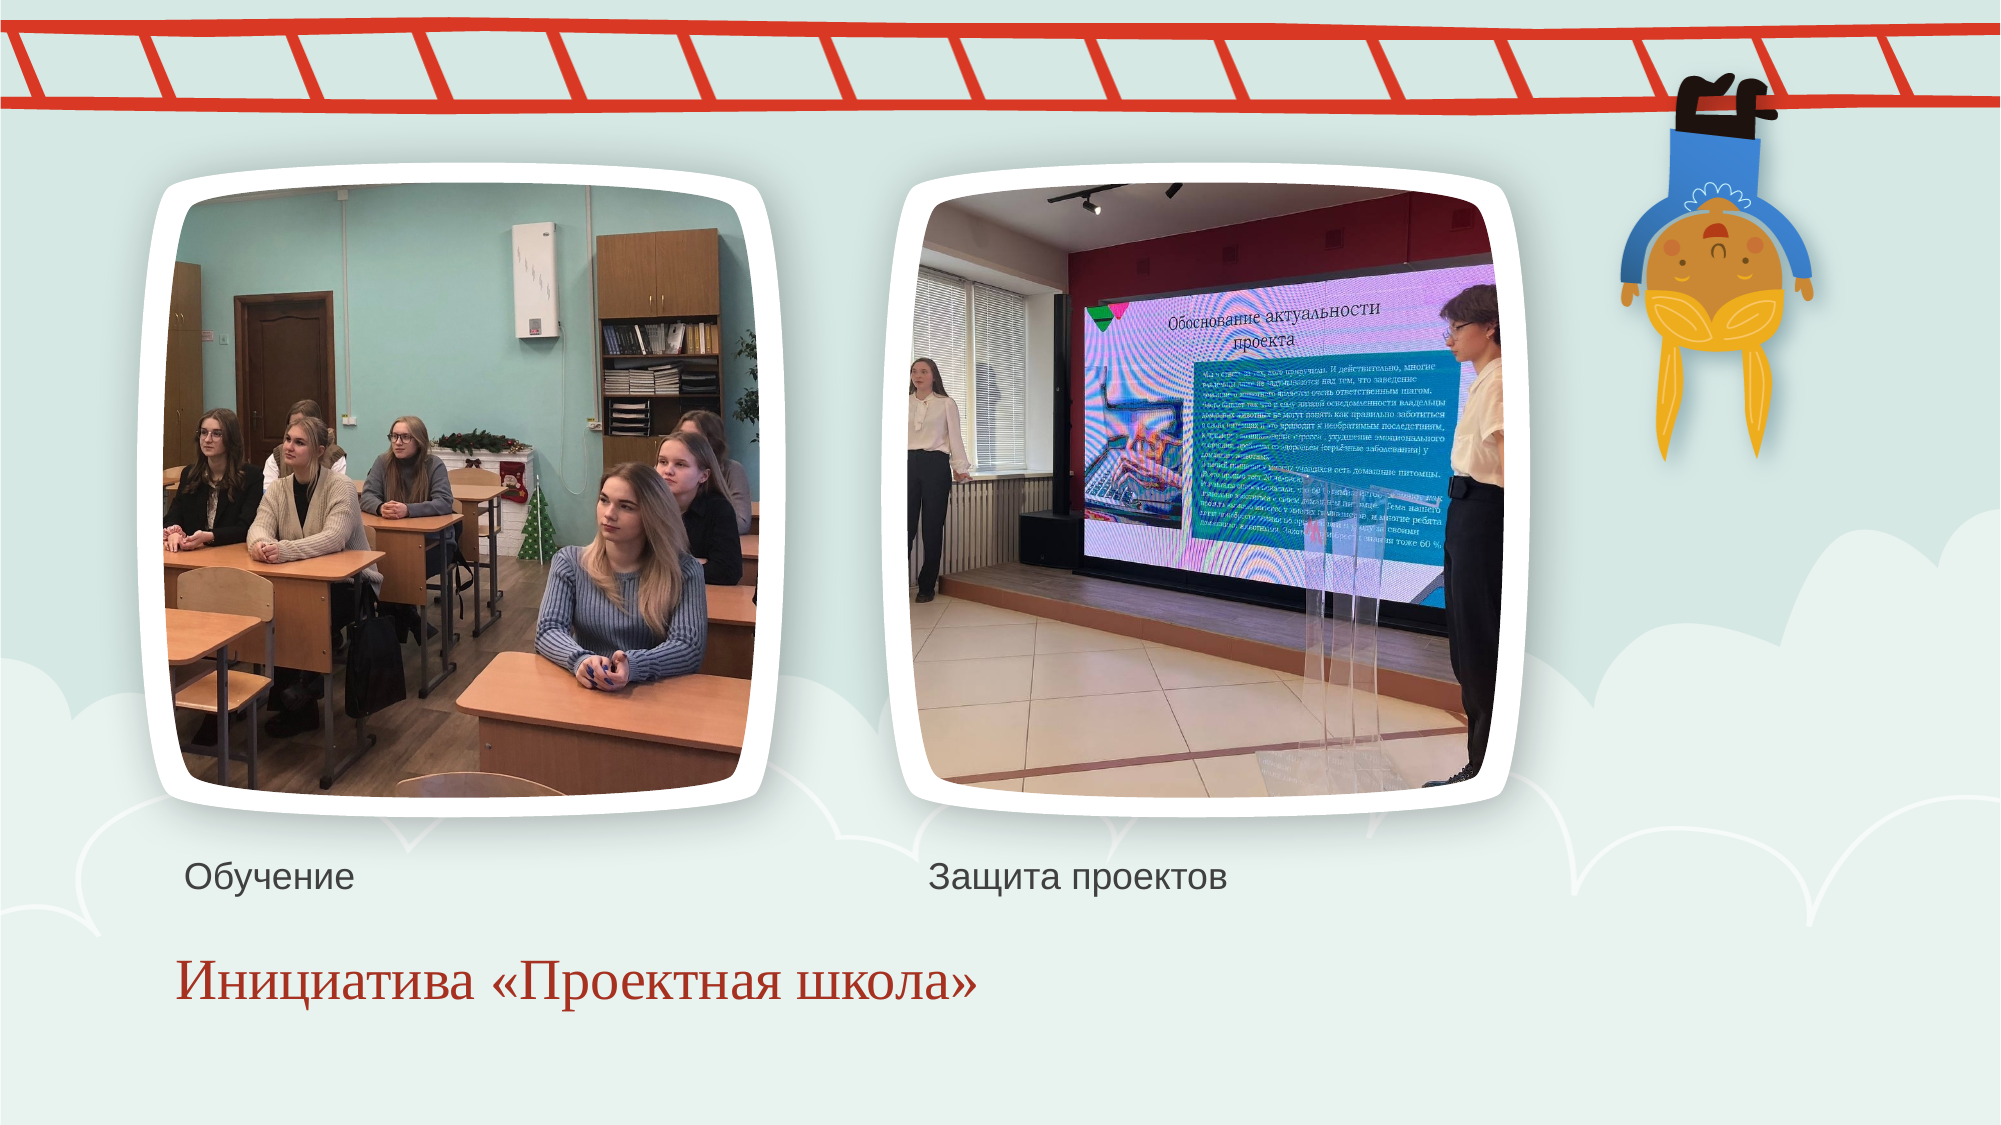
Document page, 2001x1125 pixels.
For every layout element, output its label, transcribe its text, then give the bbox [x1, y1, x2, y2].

picture [0, 0, 2001, 1125]
list Обучение [168, 849, 754, 931]
list Защита проектов [913, 849, 1603, 931]
title Инициатива «Проектная школа» [160, 905, 1492, 1021]
